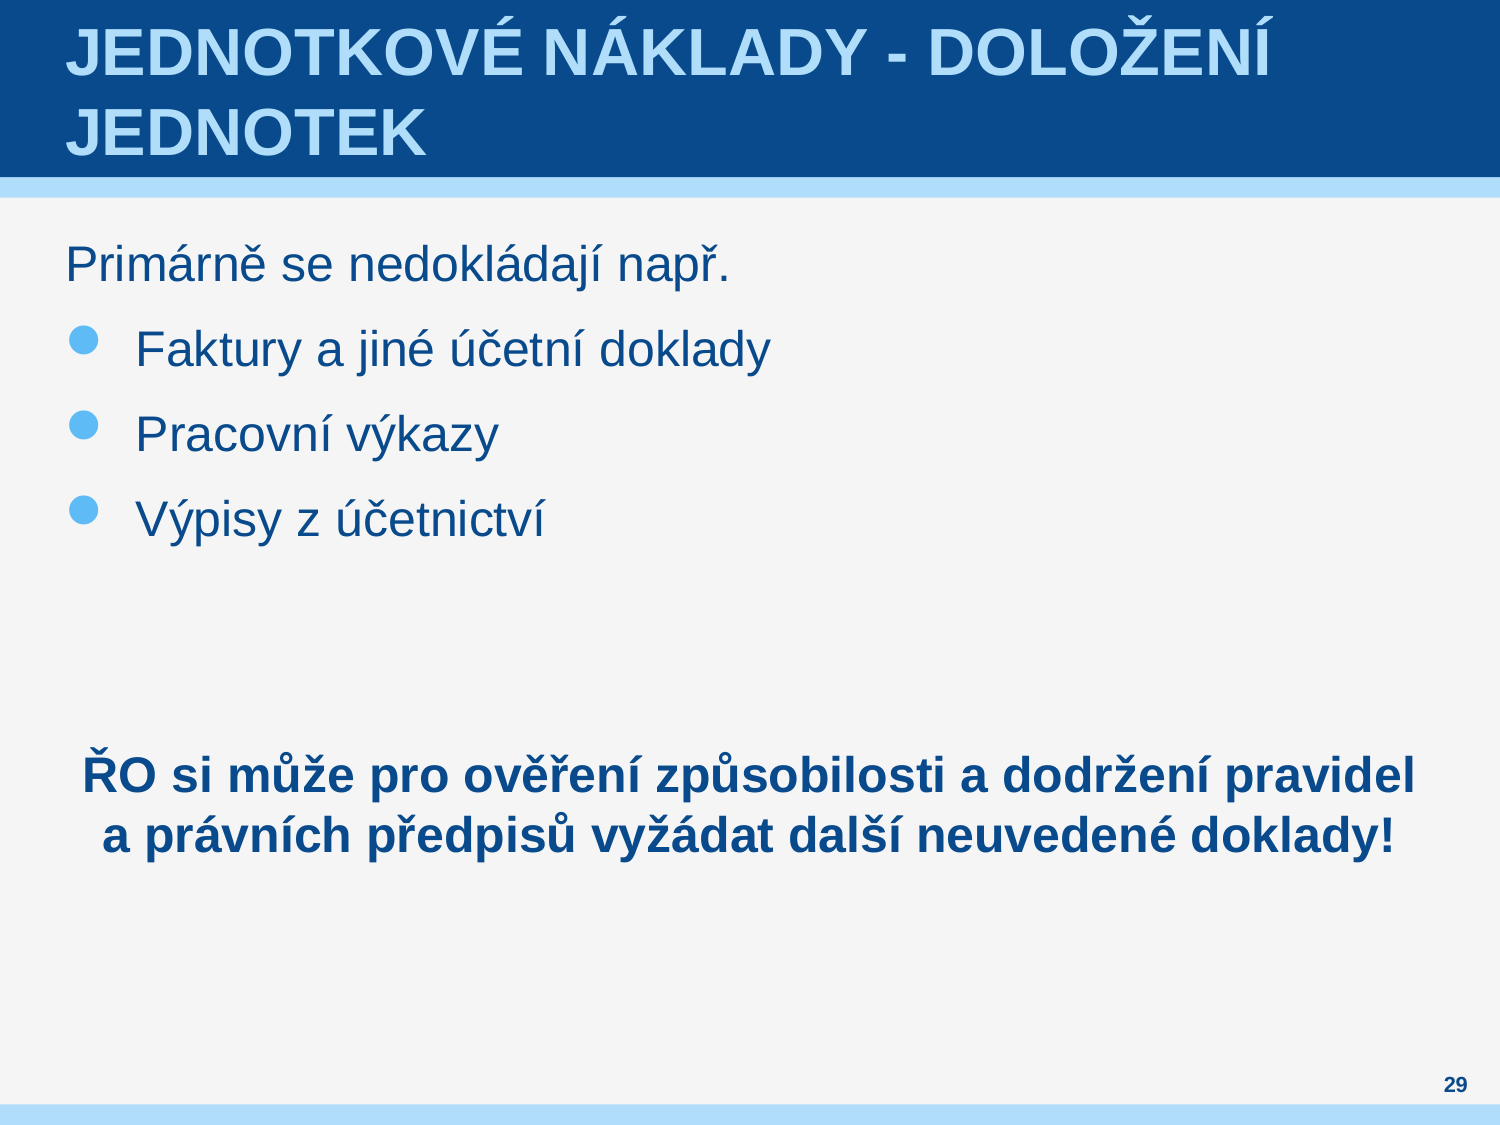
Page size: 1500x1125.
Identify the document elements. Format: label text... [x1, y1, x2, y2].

slide_number 29 [1417, 1068, 1495, 1099]
title Jednotkové náklady - doložení jednotek [59, 0, 1441, 178]
list Primárně se nedokládají např. Faktury a jiné účetní doklady Pracovní výkazy Výpisy z účetnictví ŘO si může pro ověření způsobilosti a dodržení pravidel a právních předpisů vyžádat další neuvedené doklady! [64, 231, 1435, 941]
